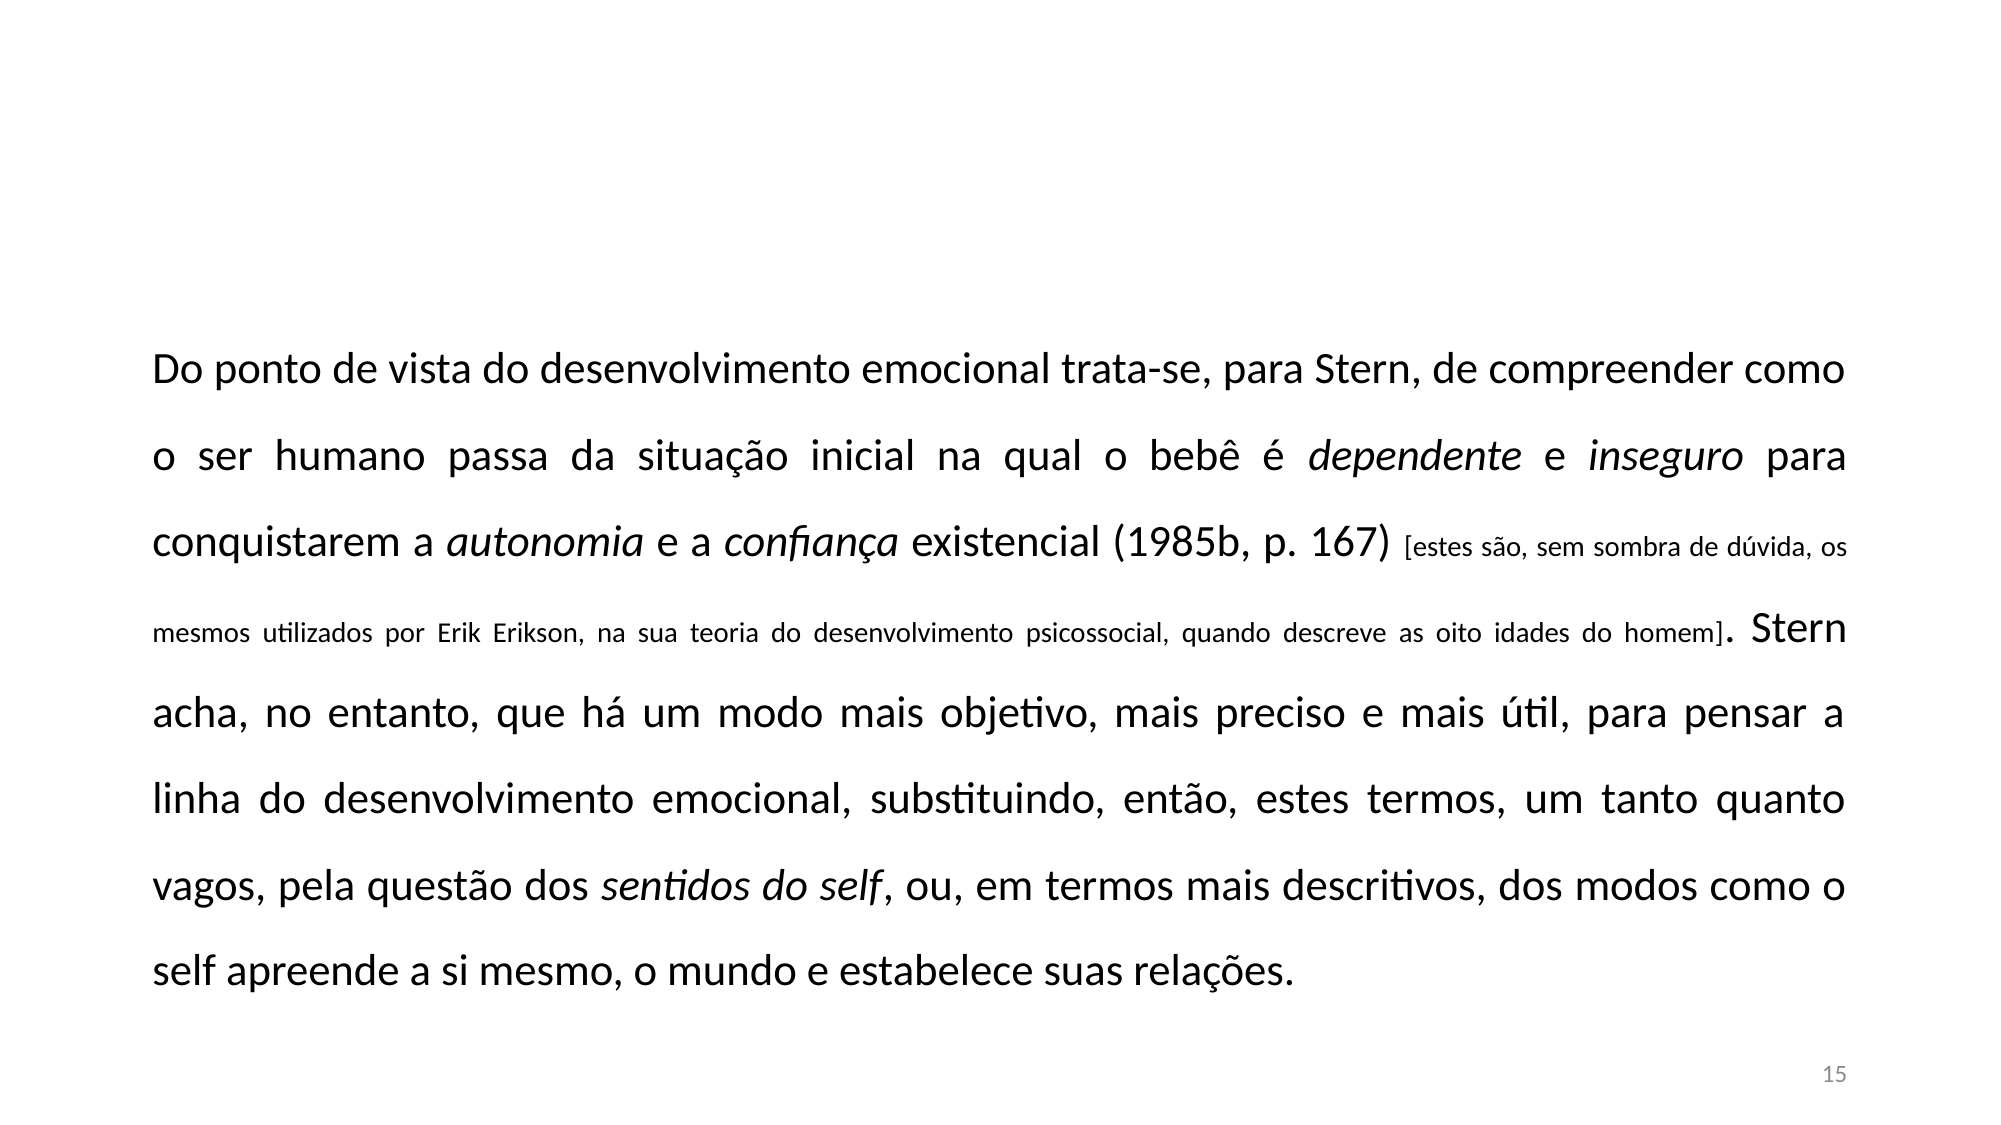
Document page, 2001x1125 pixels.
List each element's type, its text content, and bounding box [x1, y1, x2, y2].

slide_number 15 [1412, 1042, 1863, 1103]
list Do ponto de vista do desenvolvimento emocional trata-se, para Stern, de compreender como o ser humano passa da situação inicial na qual o bebê é dependente e inseguro para conquistarem a autonomia e a confiança existencial (1985b, p. 167) [estes são, sem sombra de dúvida, os mesmos utilizados por Erik Erikson, na sua teoria do desenvolvimento psicossocial, quando descreve as oito idades do homem]. Stern acha, no entanto, que há um modo mais objetivo, mais preciso e mais útil, para pensar a linha do desenvolvimento emocional, substituindo, então, estes termos, um tanto quanto vagos, pela questão dos sentidos do self, ou, em termos mais descritivos, dos modos como o self apreende a si mesmo, o mundo e estabelece suas relações. [137, 299, 1863, 1014]
